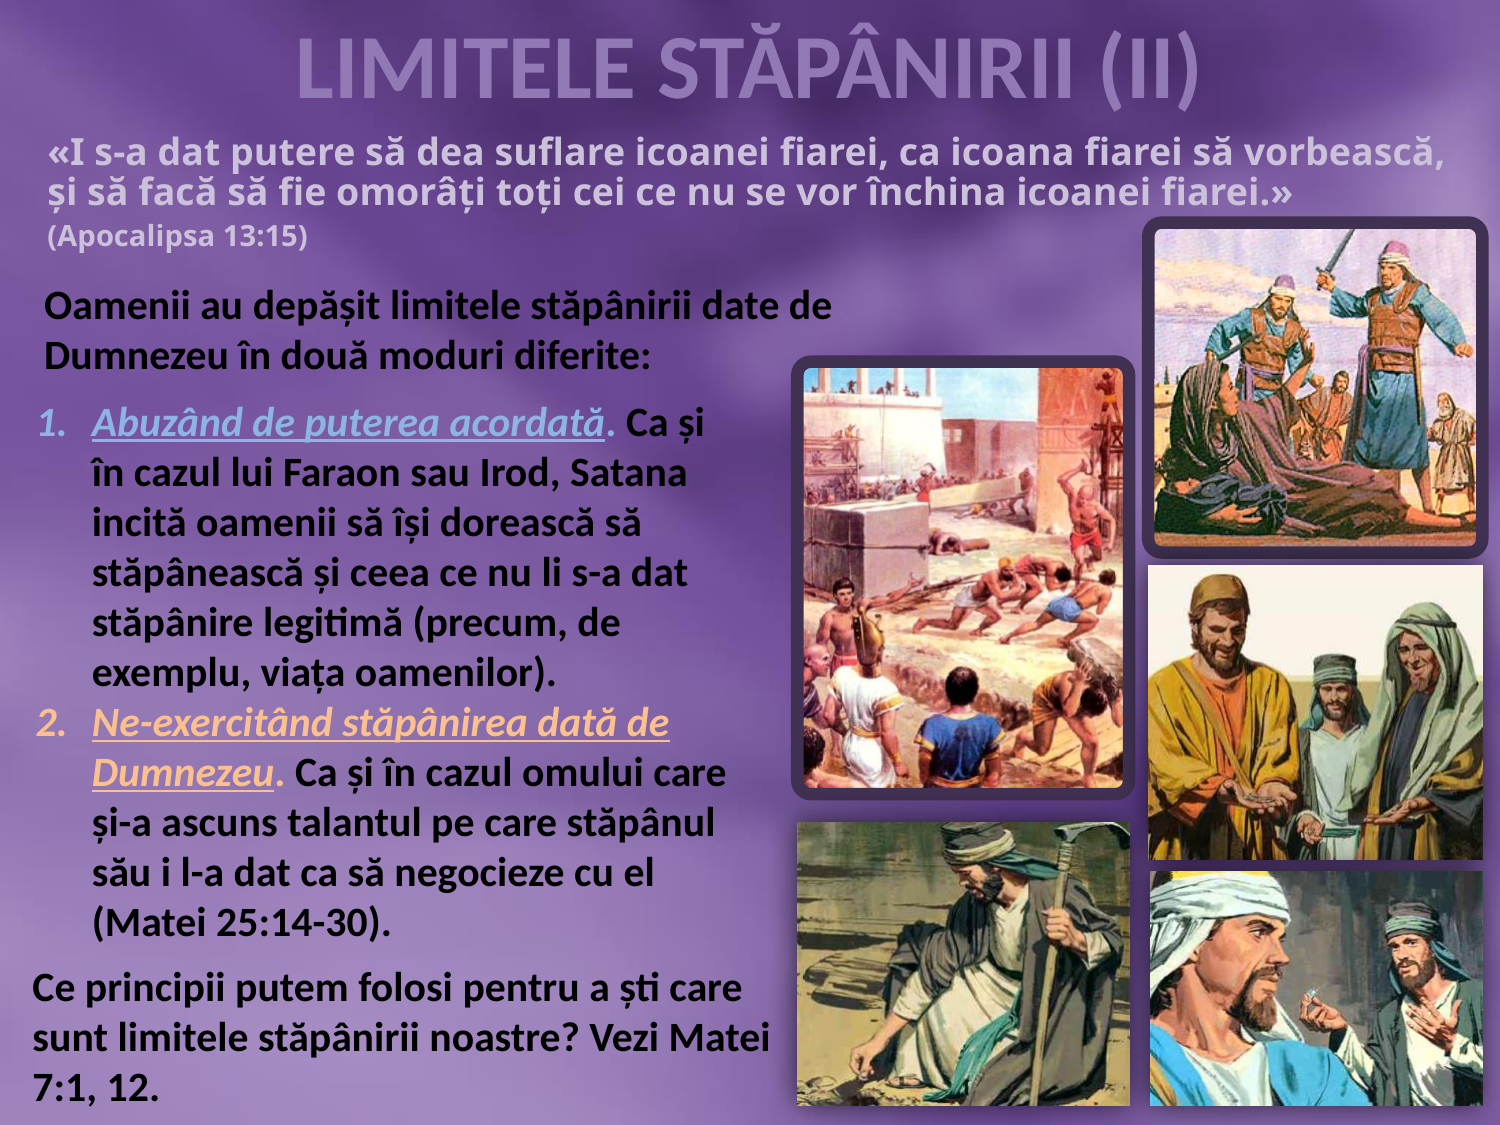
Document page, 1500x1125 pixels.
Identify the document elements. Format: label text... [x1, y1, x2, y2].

text_box Abuzând de puterea acordată. Ca și în cazul lui Faraon sau Irod, Satana incită oamenii să își dorească să stăpânească și ceea ce nu li s-a dat stăpânire legitimă (precum, de exemplu, viața oamenilor). Ne-exercitând stăpânirea dată de Dumnezeu. Ca și în cazul omului care și-a ascuns talantul pe care stăpânul său i l-a dat ca să negocieze cu el (Matei 25:14-30). [20, 387, 754, 952]
text_box «I s-a dat putere să dea suflare icoanei fiarei, ca icoana fiarei să vorbească, şi să facă să fie omorâţi toţi cei ce nu se vor închina icoanei fiarei.» (Apocalipsa 13:15) [32, 126, 1474, 260]
text_box LIMITELE STĂPÂNIRII (II) [0, 0, 1500, 125]
text_box Ce principii putem folosi pentru a ști care sunt limitele stăpânirii noastre? Vezi Matei 7:1, 12. [17, 952, 788, 1118]
text_box Oamenii au depășit limitele stăpânirii date de Dumnezeu în două moduri diferite: [29, 270, 928, 385]
picture [0, 125, 1500, 1125]
